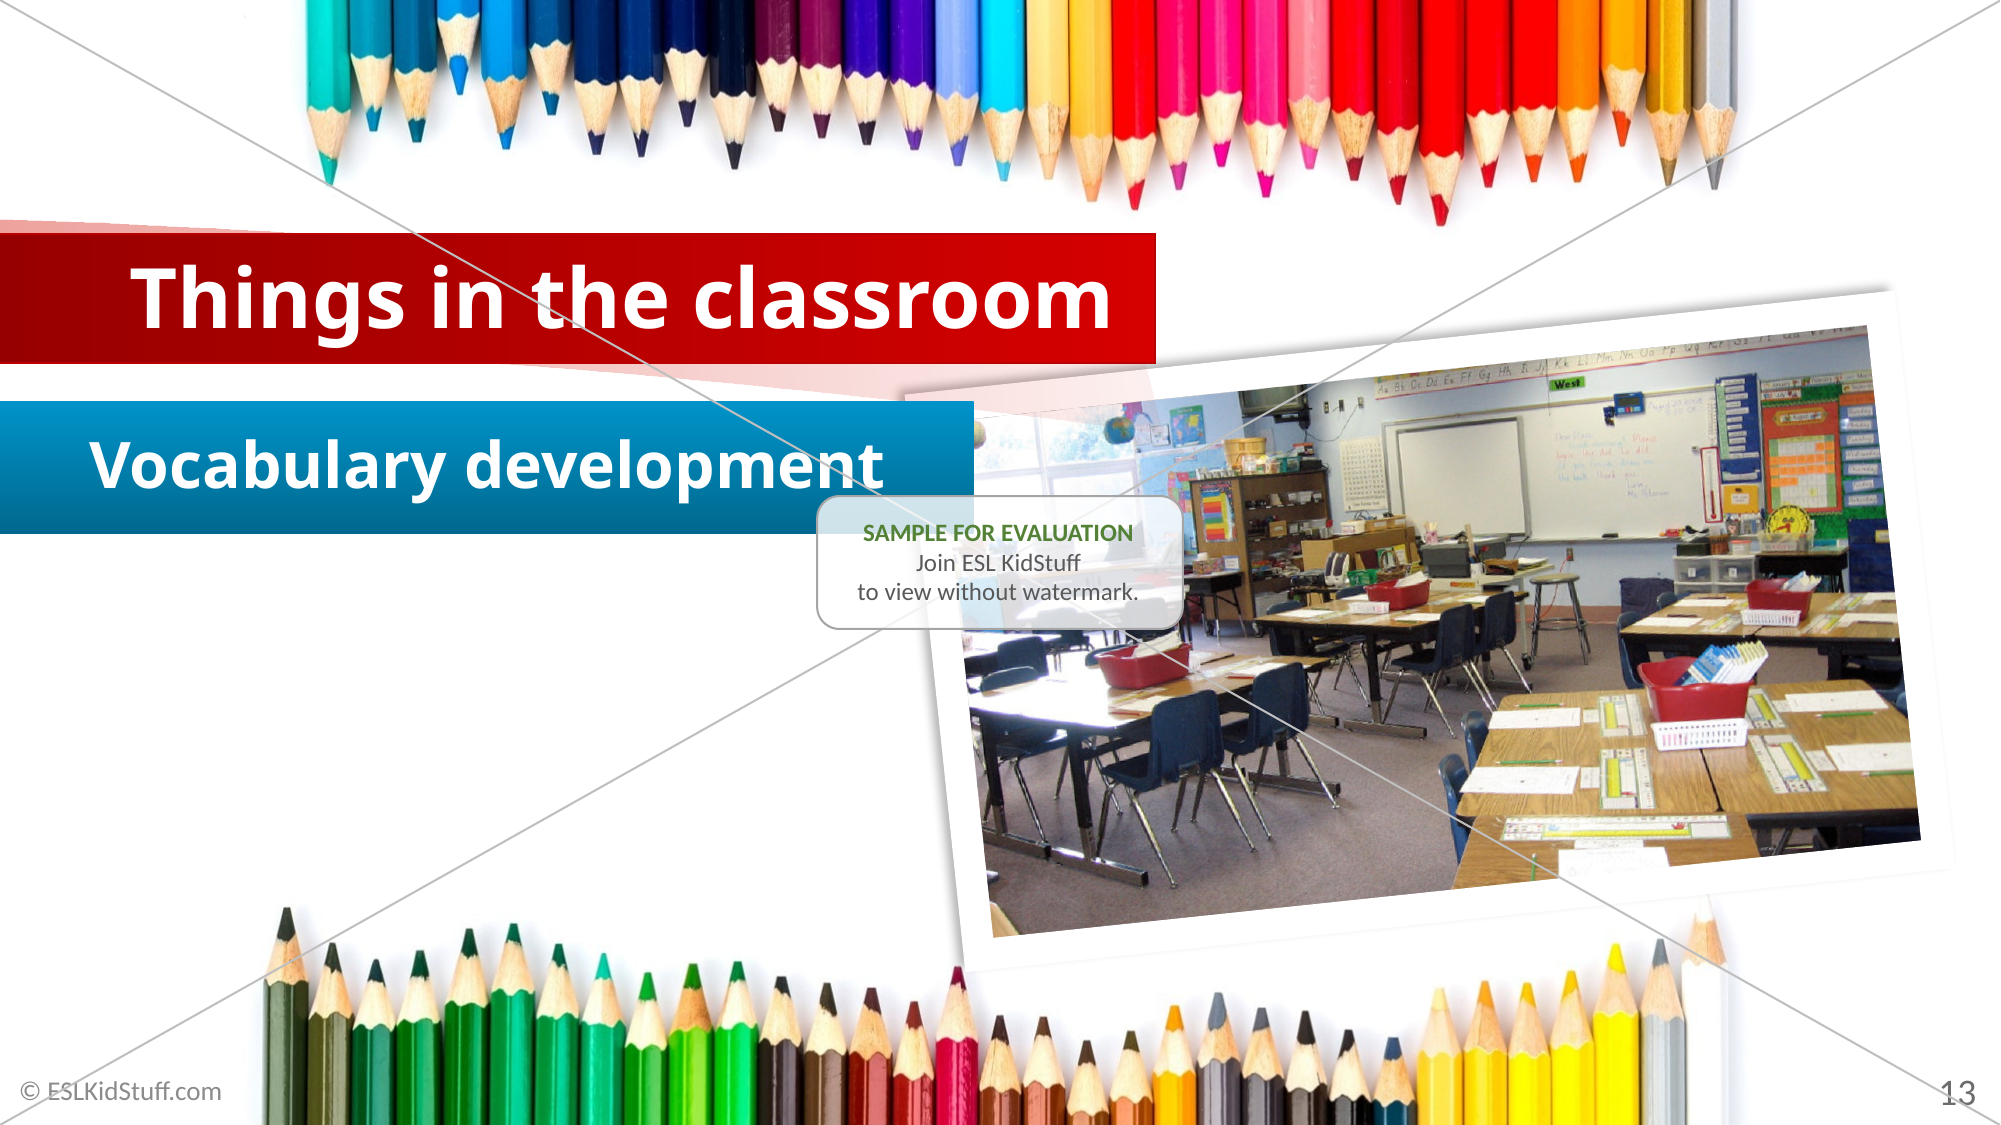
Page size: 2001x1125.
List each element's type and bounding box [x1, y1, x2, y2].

text_box [0, 0, 2000, 1125]
